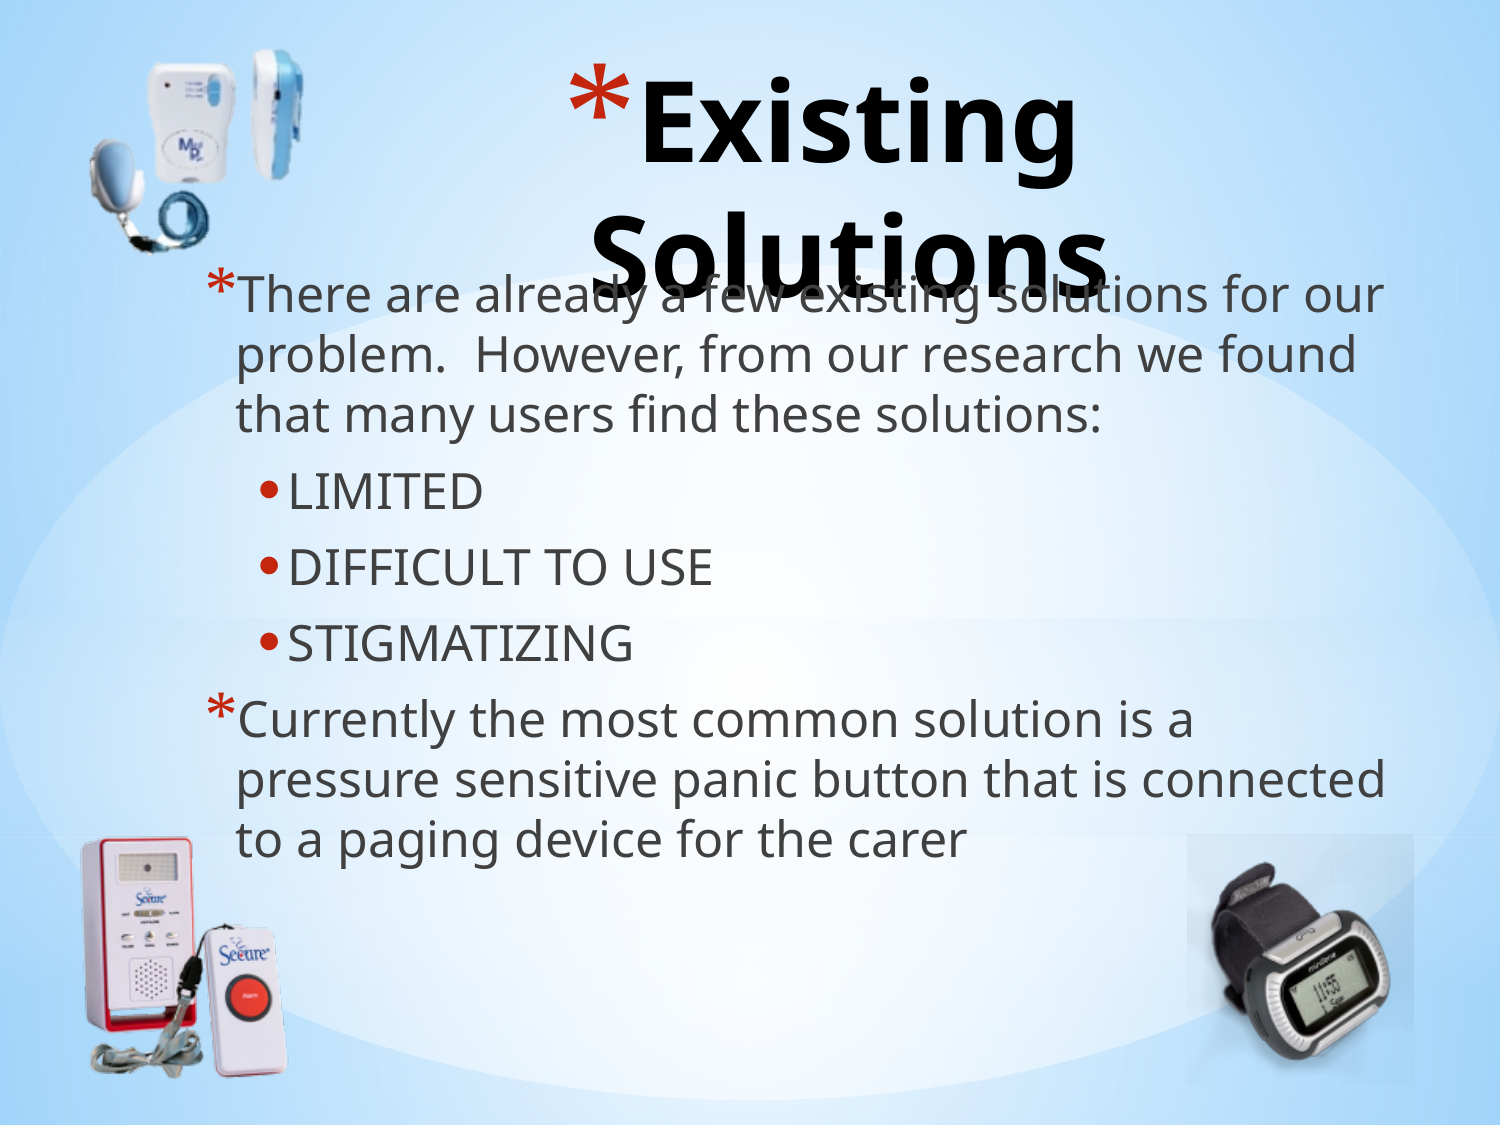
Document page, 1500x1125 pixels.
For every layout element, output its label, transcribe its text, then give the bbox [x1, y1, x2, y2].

picture [29, 42, 311, 279]
title Existing Solutions [312, 42, 1358, 231]
picture [76, 833, 293, 1085]
picture [1186, 833, 1414, 1085]
list There are already a few existing solutions for our problem. However, from our research we found that many users find these solutions: LIMITED DIFFICULT TO USE STIGMATIZING Currently the most common solution is a pressure sensitive panic button that is connected to a paging device for the carer [183, 255, 1424, 976]
